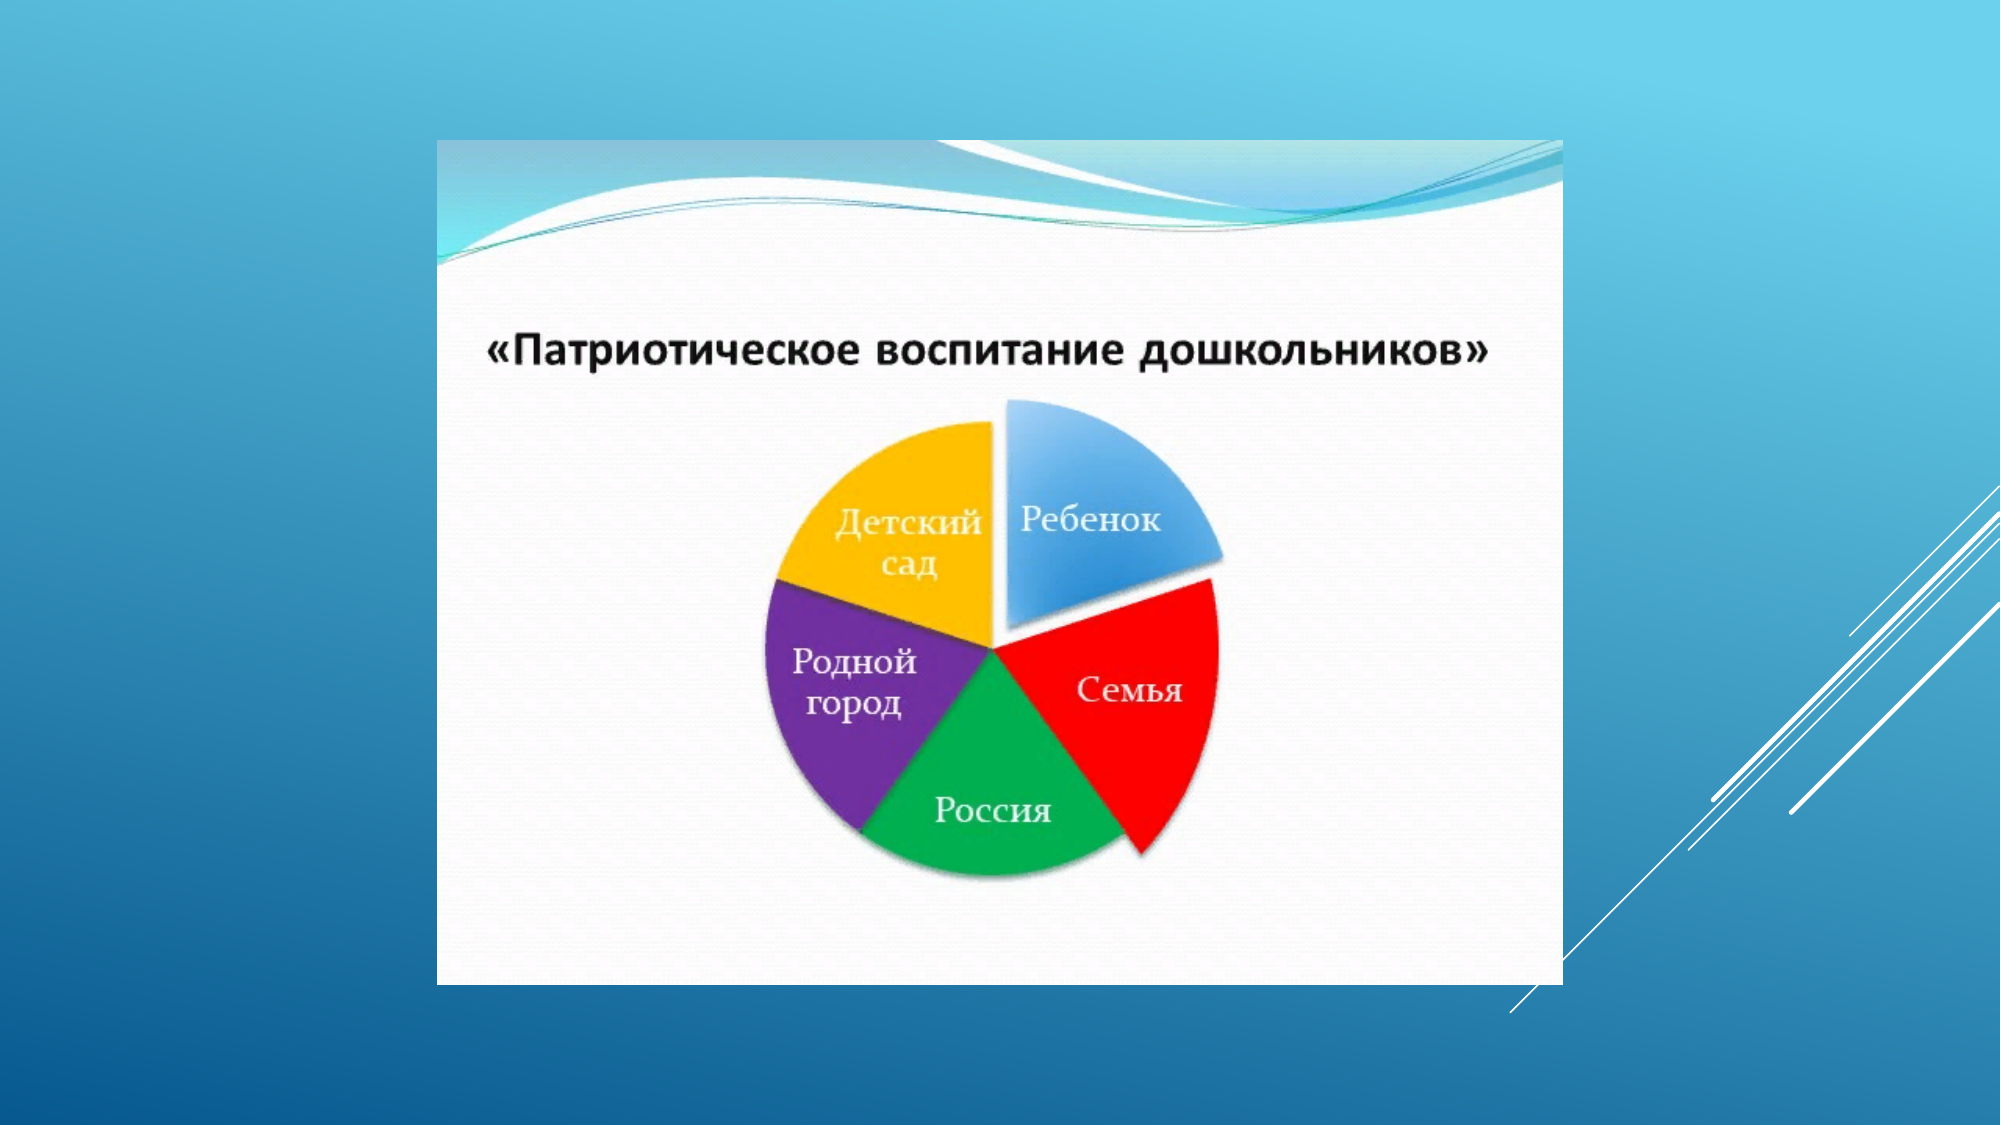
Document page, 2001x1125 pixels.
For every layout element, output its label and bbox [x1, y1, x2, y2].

picture [437, 140, 1563, 985]
